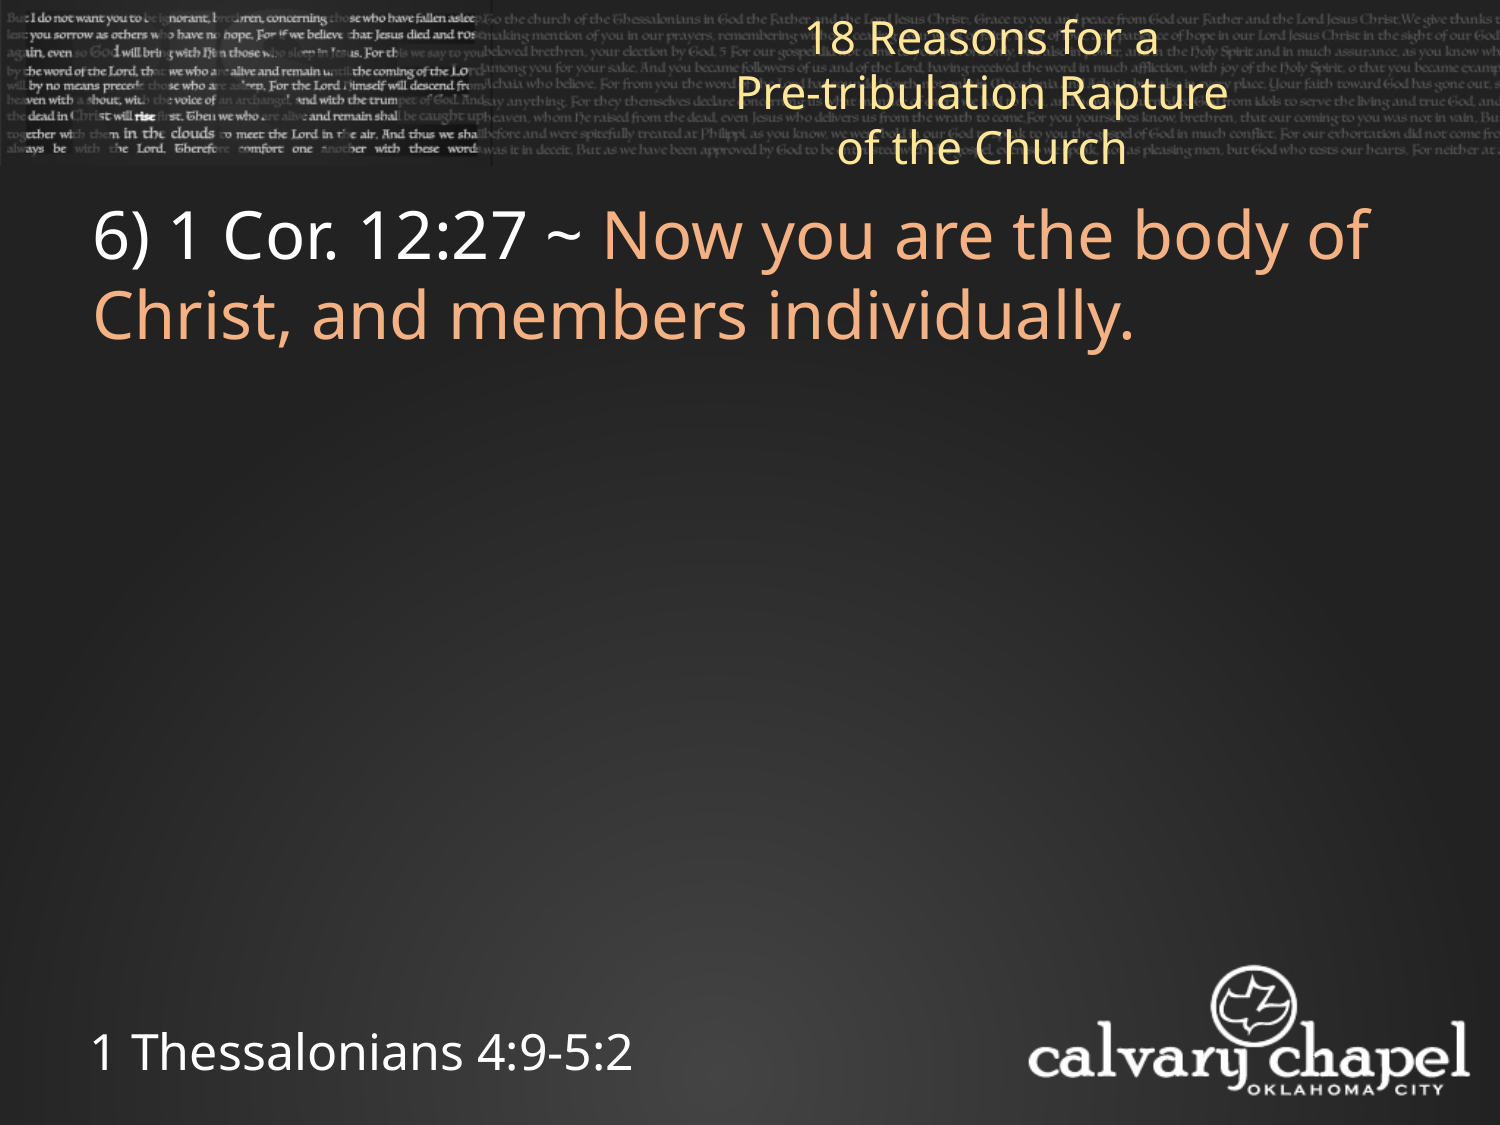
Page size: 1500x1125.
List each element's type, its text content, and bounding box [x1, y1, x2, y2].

text_box 6) 1 Cor. 12:27 ~ Now you are the body of Christ, and members individually. [77, 185, 1430, 361]
text_box 1 Thessalonians 4:9-5:2 [75, 1013, 996, 1088]
picture [0, 0, 1500, 1125]
text_box 18 Reasons for a Pre-tribulation Rapture of the Church [695, 1, 1269, 181]
